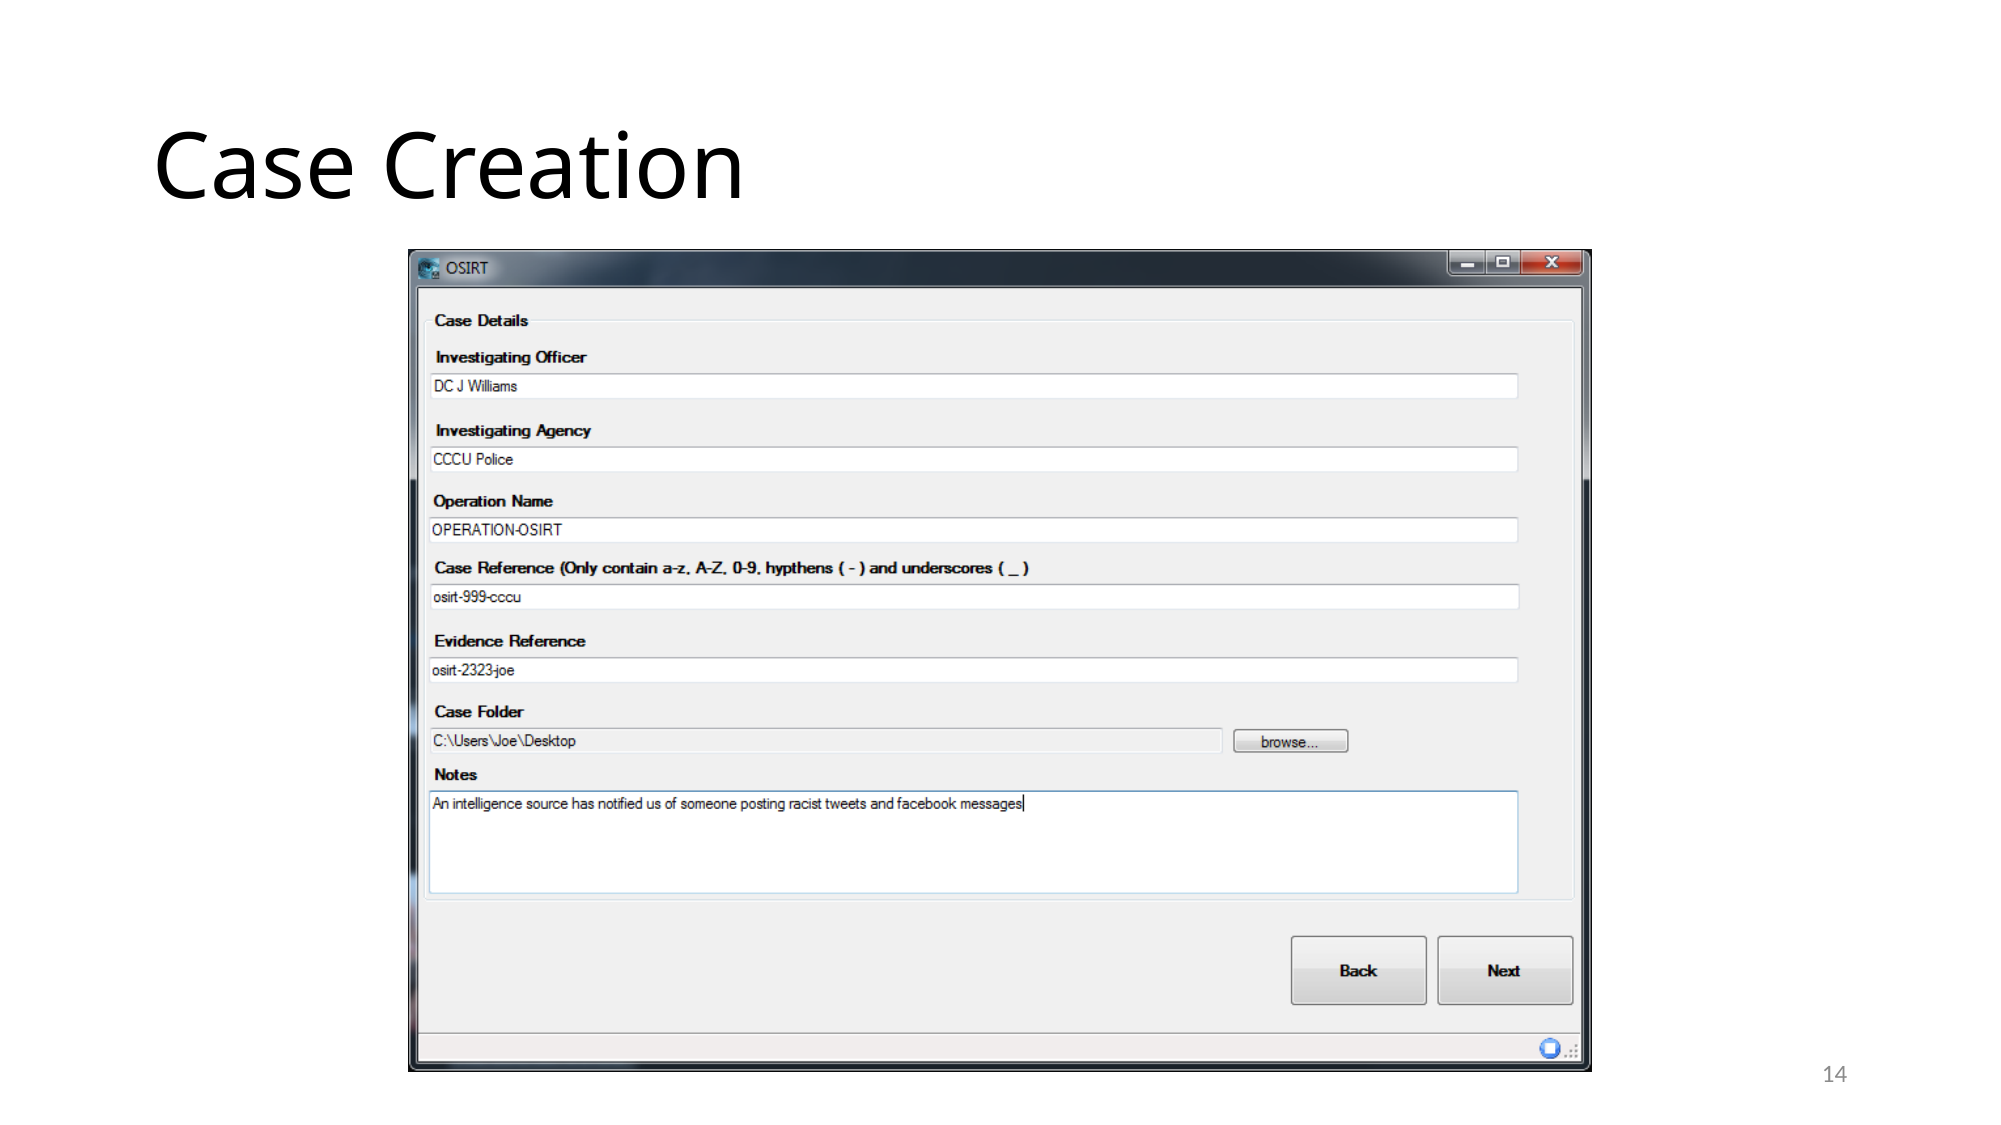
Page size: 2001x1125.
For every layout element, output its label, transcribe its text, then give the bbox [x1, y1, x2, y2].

picture [408, 249, 1592, 1072]
slide_number 14 [1412, 1042, 1863, 1103]
title Case Creation [137, 59, 1863, 278]
